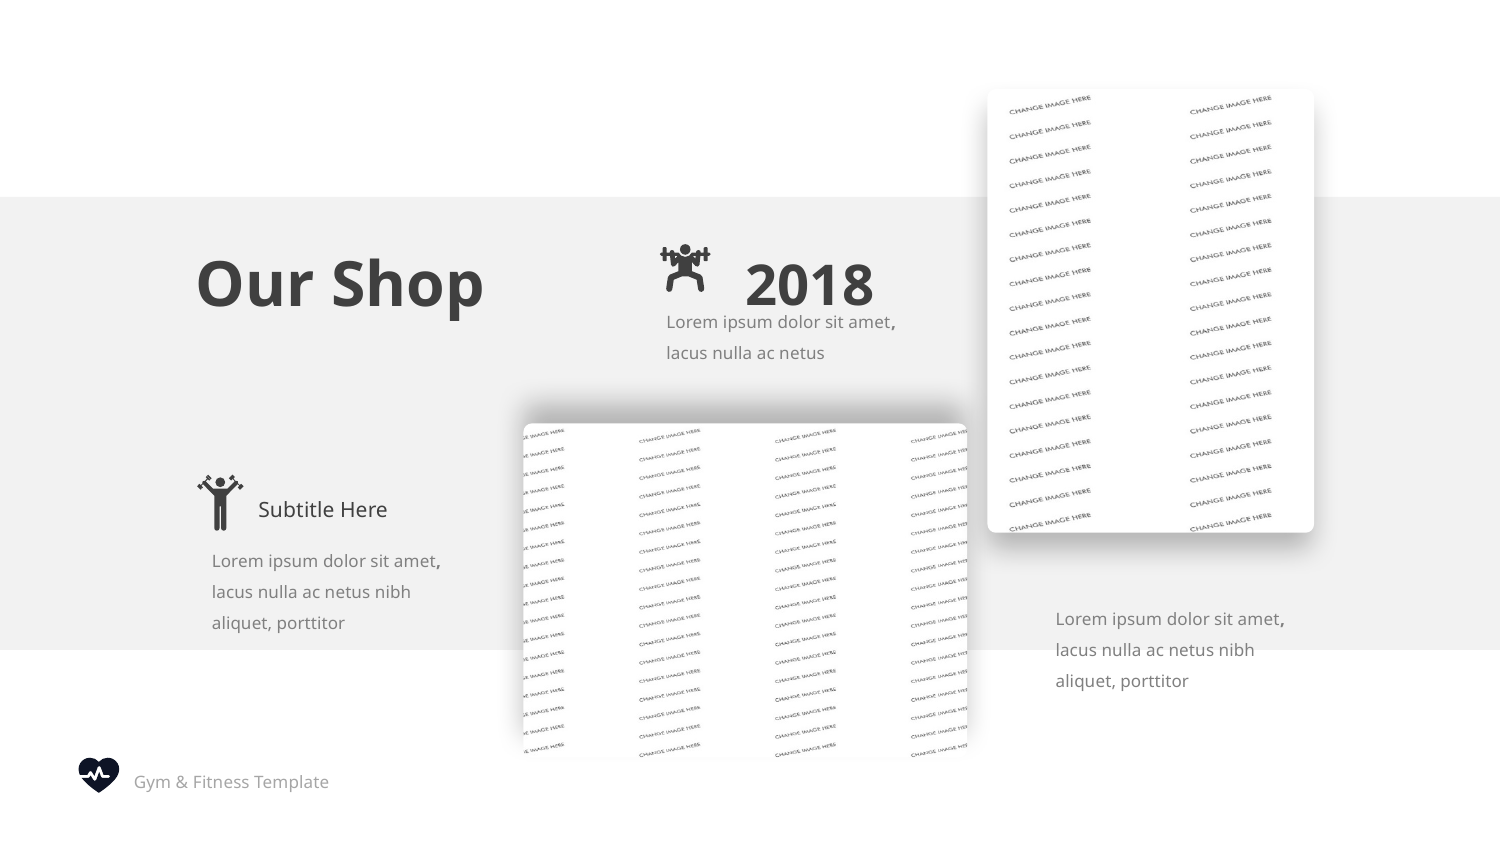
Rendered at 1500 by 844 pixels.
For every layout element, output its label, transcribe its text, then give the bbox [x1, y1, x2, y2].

text_box Lorem ipsum dolor sit amet, lacus nulla ac netus nibh aliquet, porttitor [1040, 590, 1314, 698]
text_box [659, 244, 711, 293]
text_box 2018 [730, 208, 914, 293]
picture [987, 88, 1315, 533]
text_box Our Shop [181, 236, 712, 327]
picture [523, 423, 968, 758]
text_box [197, 474, 243, 531]
text_box Subtitle Here [243, 476, 507, 530]
text_box [78, 757, 119, 793]
text_box Lorem ipsum dolor sit amet, lacus nulla ac netus nibh aliquet, porttitor [197, 532, 471, 641]
text_box Lorem ipsum dolor sit amet, lacus nulla ac netus [651, 293, 914, 371]
text_box Gym & Fitness Template [119, 753, 402, 800]
